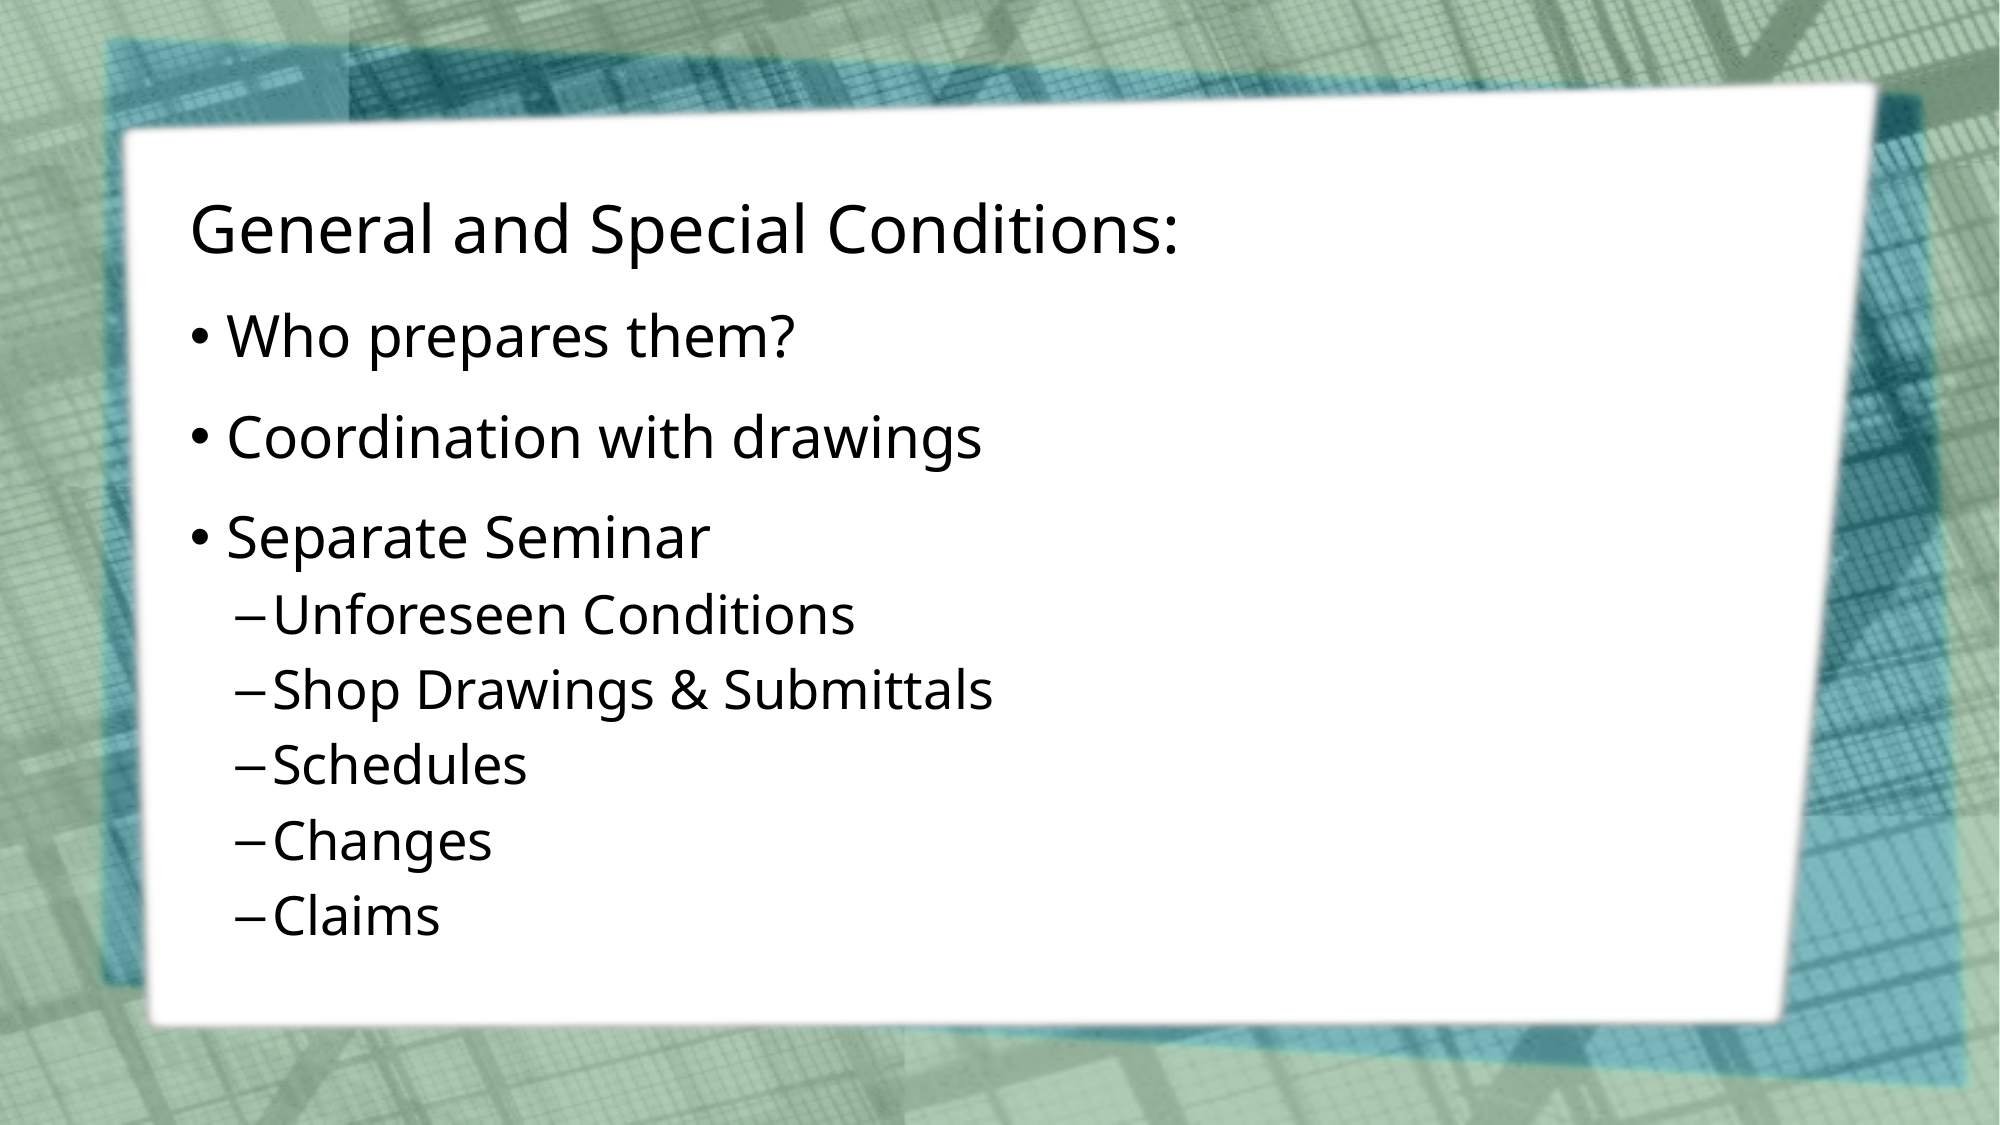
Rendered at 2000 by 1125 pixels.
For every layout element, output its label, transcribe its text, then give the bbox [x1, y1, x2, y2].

list Who prepares them? Coordination with drawings Separate Seminar Unforeseen Conditions Shop Drawings & Submittals Schedules Changes Claims [174, 299, 1750, 988]
picture [0, 0, 2000, 1125]
title General and Special Conditions: [174, 87, 1750, 275]
